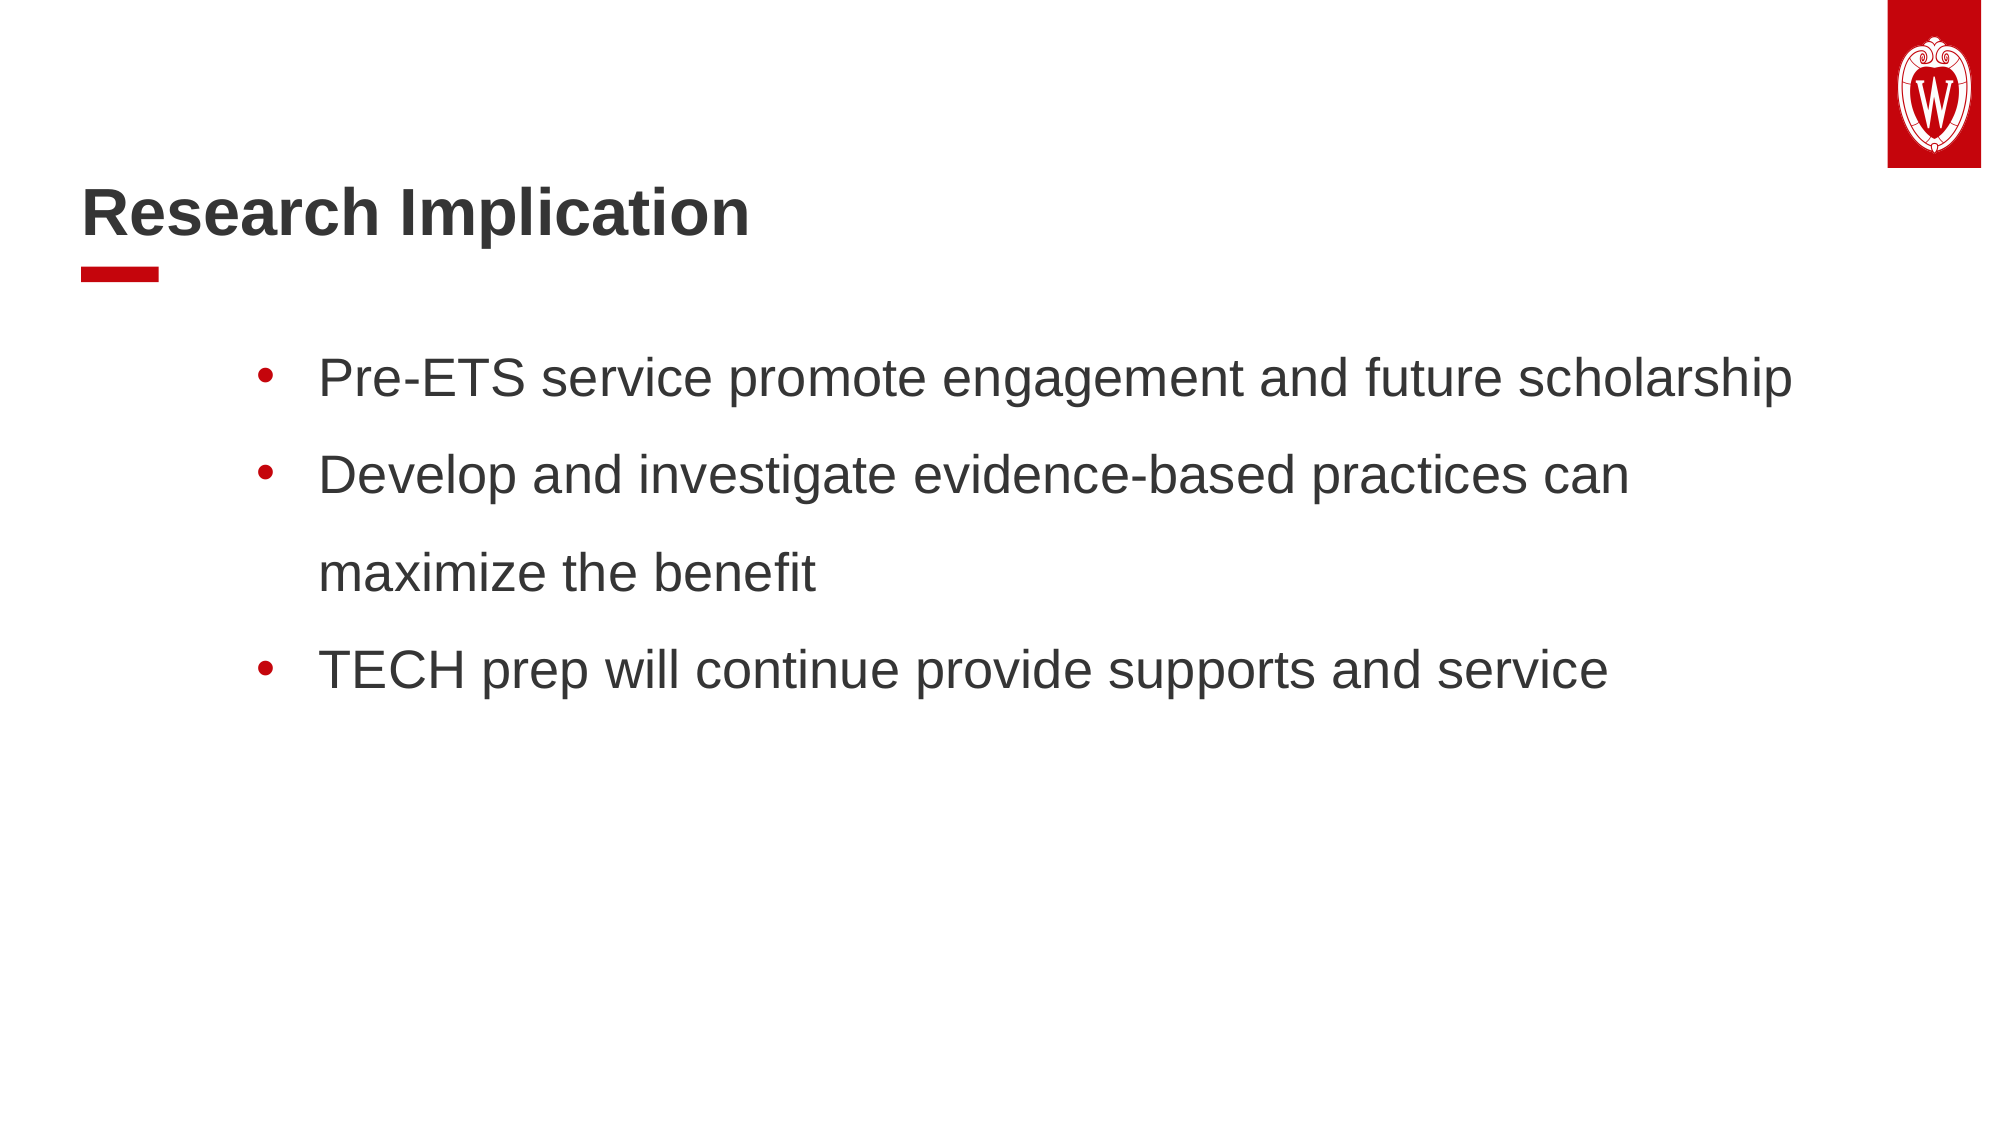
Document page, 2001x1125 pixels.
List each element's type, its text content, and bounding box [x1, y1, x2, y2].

list Pre-ETS service promote engagement and future scholarship Develop and investigate evidence-based practices can maximize the benefit TECH prep will continue provide supports and service [243, 301, 1832, 1032]
picture [1897, 36, 1972, 154]
title Research Implication [81, 75, 1832, 250]
